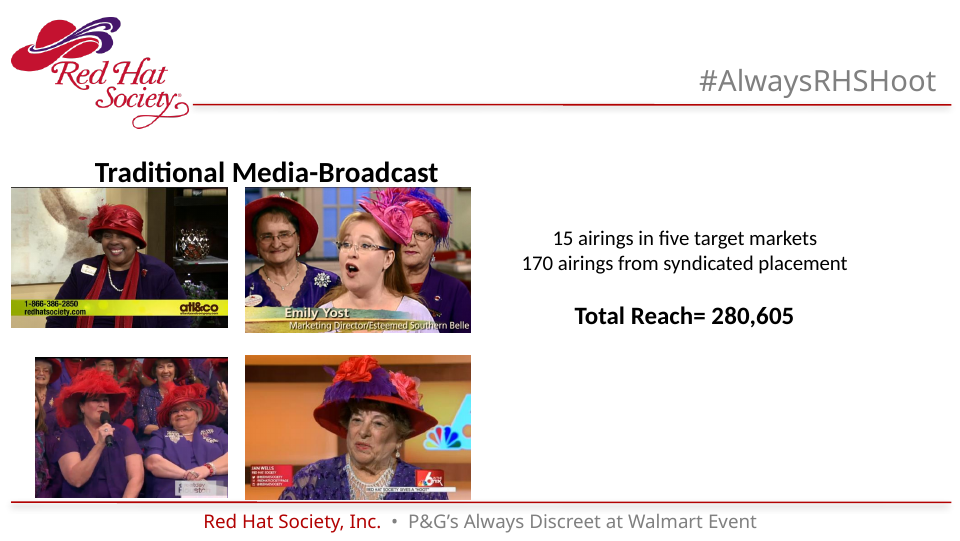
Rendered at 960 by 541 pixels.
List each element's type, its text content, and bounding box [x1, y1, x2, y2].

text_box #AlwaysRHSHoot [227, 54, 952, 104]
picture [245, 355, 472, 500]
text_box Traditional Media-Broadcast [0, 145, 534, 311]
text_box 15 airings in five target markets 170 airings from syndicated placement Total Reach= 280,605 [470, 166, 899, 412]
picture [35, 357, 228, 498]
picture [11, 187, 228, 328]
picture [10, 15, 190, 133]
text_box Red Hat Society, Inc. • P&G’s Always Discreet at Walmart Event [0, 502, 960, 541]
picture [245, 187, 471, 334]
